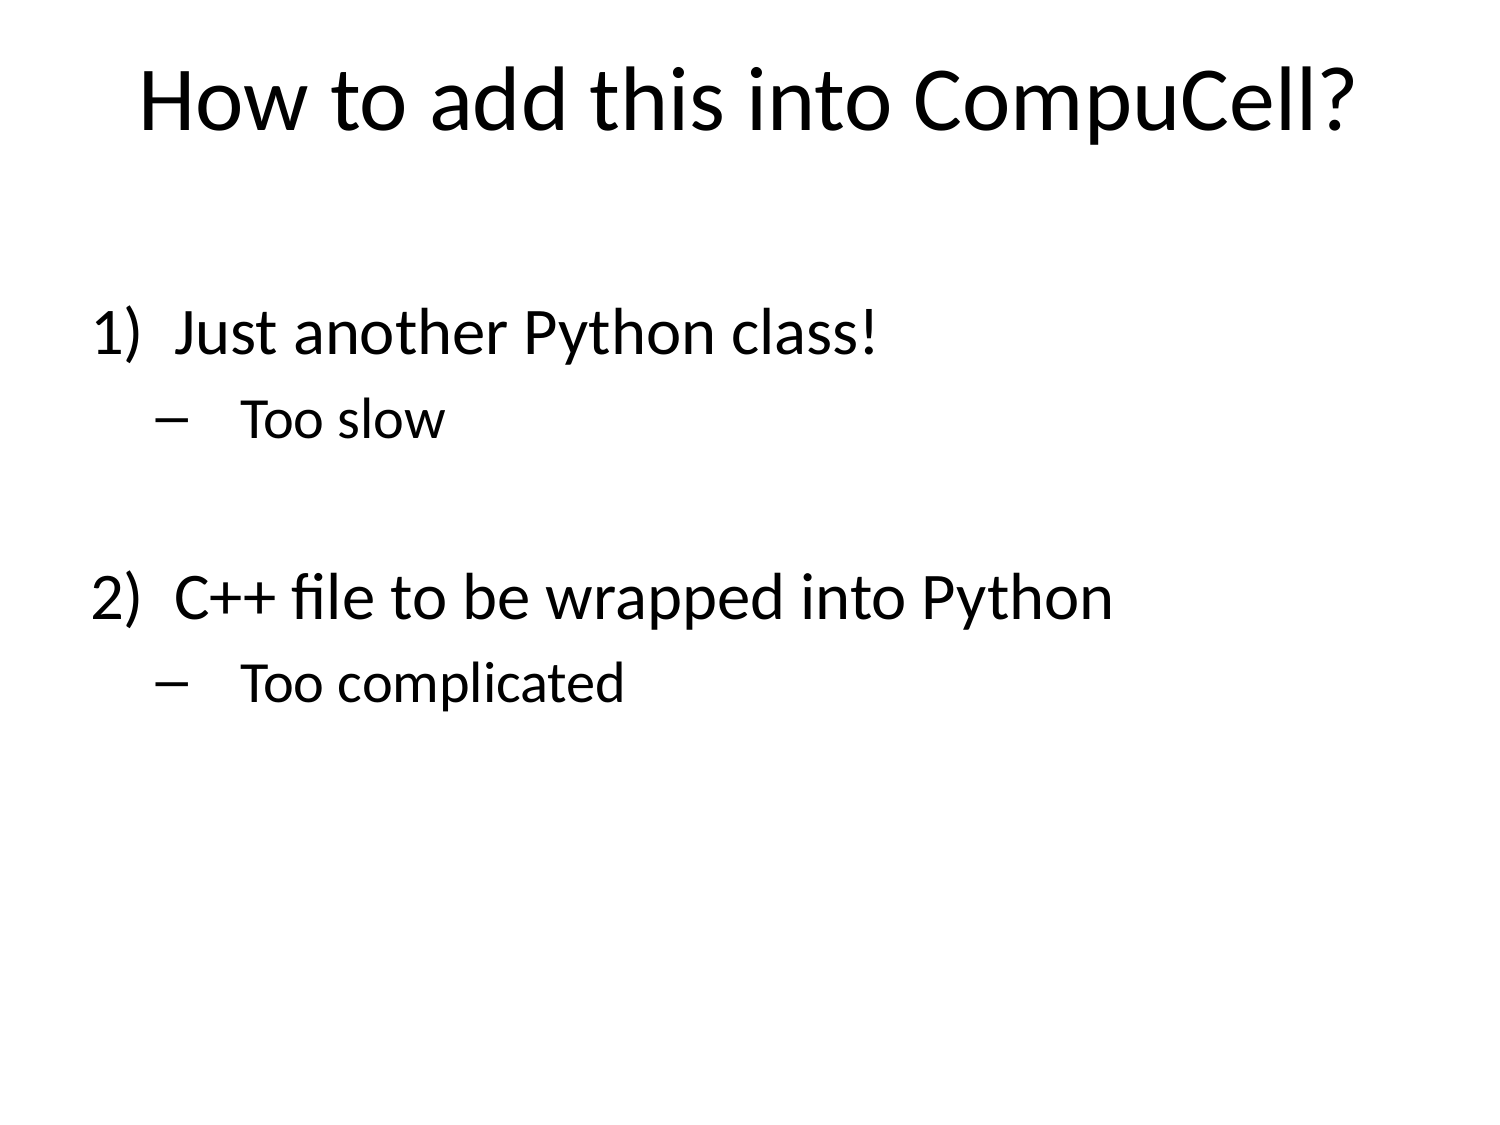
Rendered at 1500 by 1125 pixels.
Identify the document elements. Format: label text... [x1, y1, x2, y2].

list Just another Python class! Too slow C++ file to be wrapped into Python Too complicated [75, 187, 1500, 1125]
title How to add this into CompuCell? [0, 0, 1500, 188]
